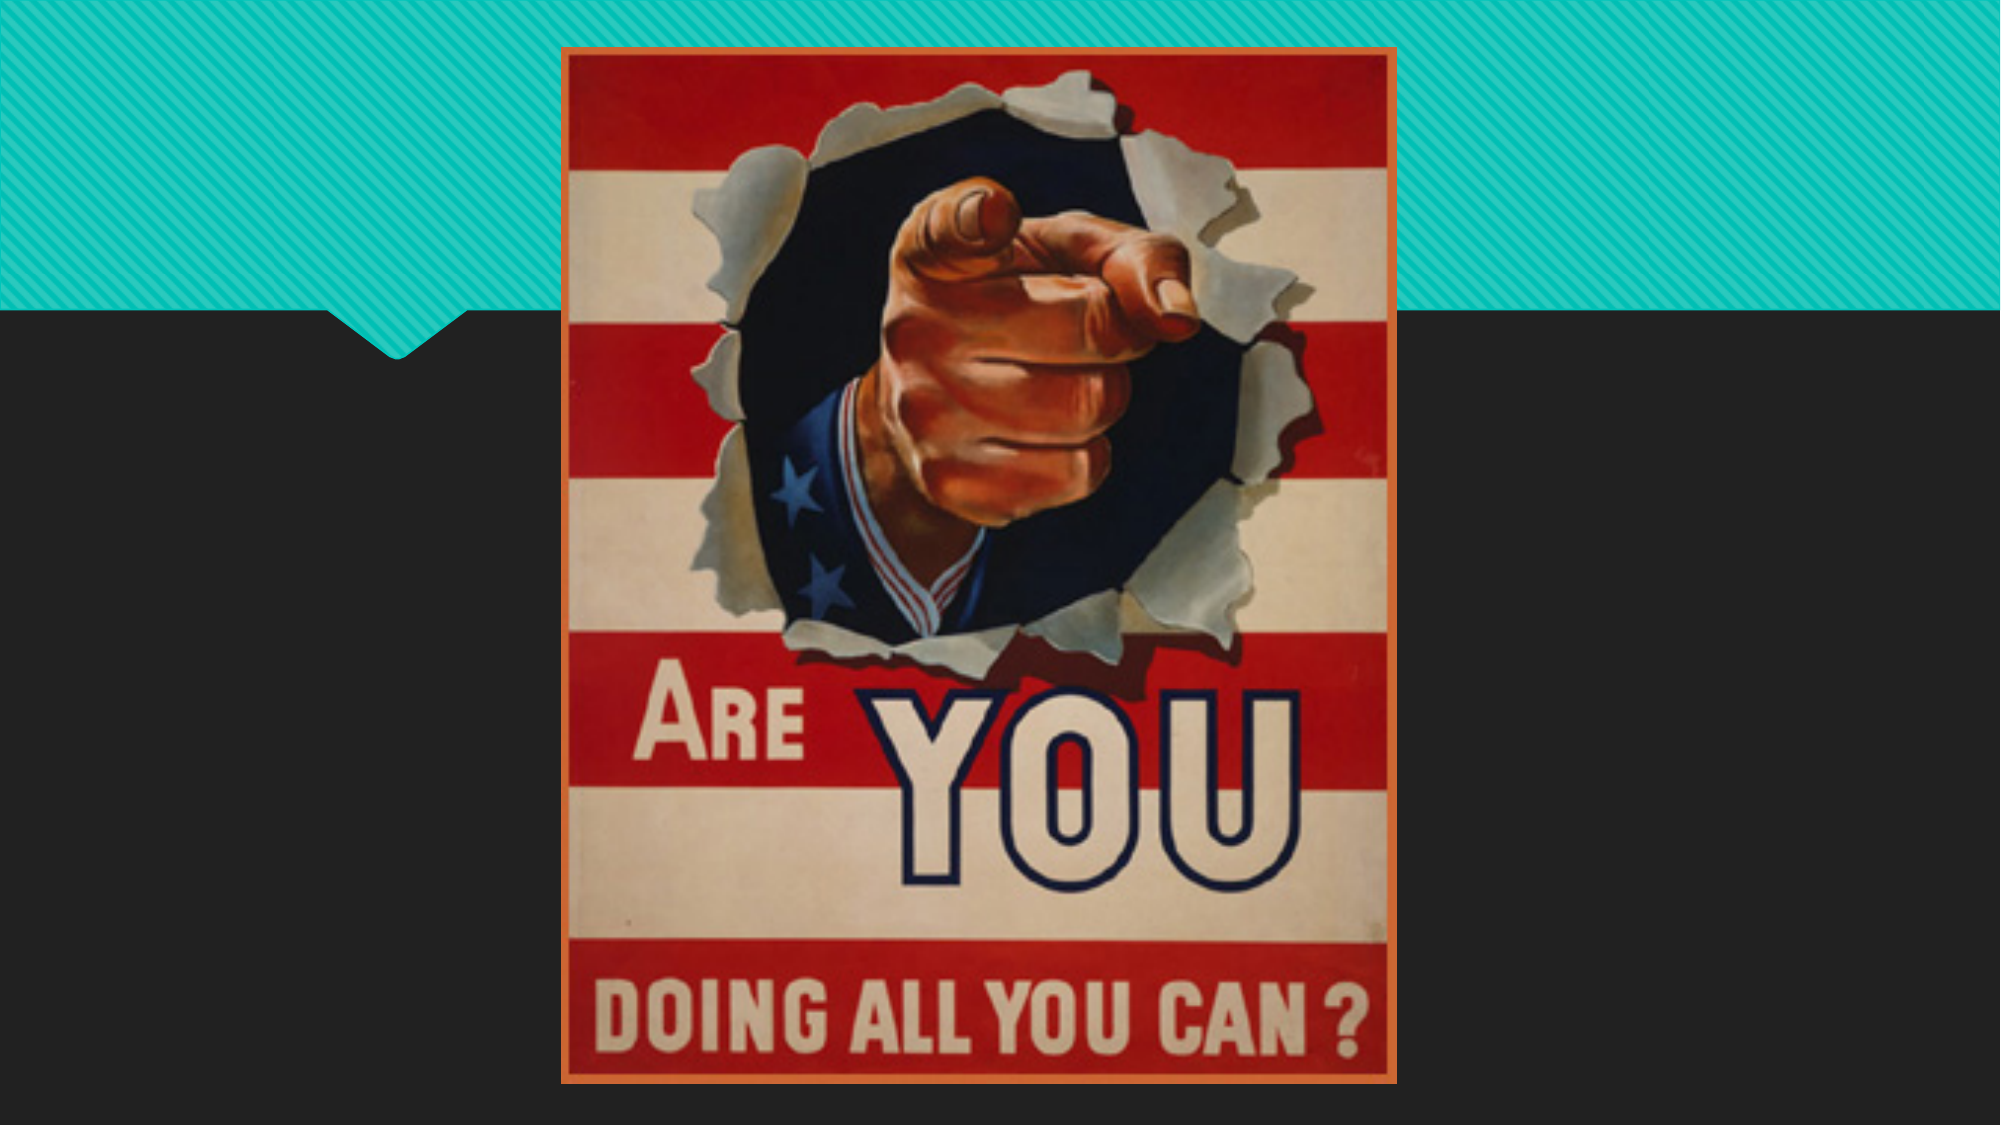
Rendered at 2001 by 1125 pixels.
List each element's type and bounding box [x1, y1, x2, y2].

picture [561, 47, 1397, 1084]
